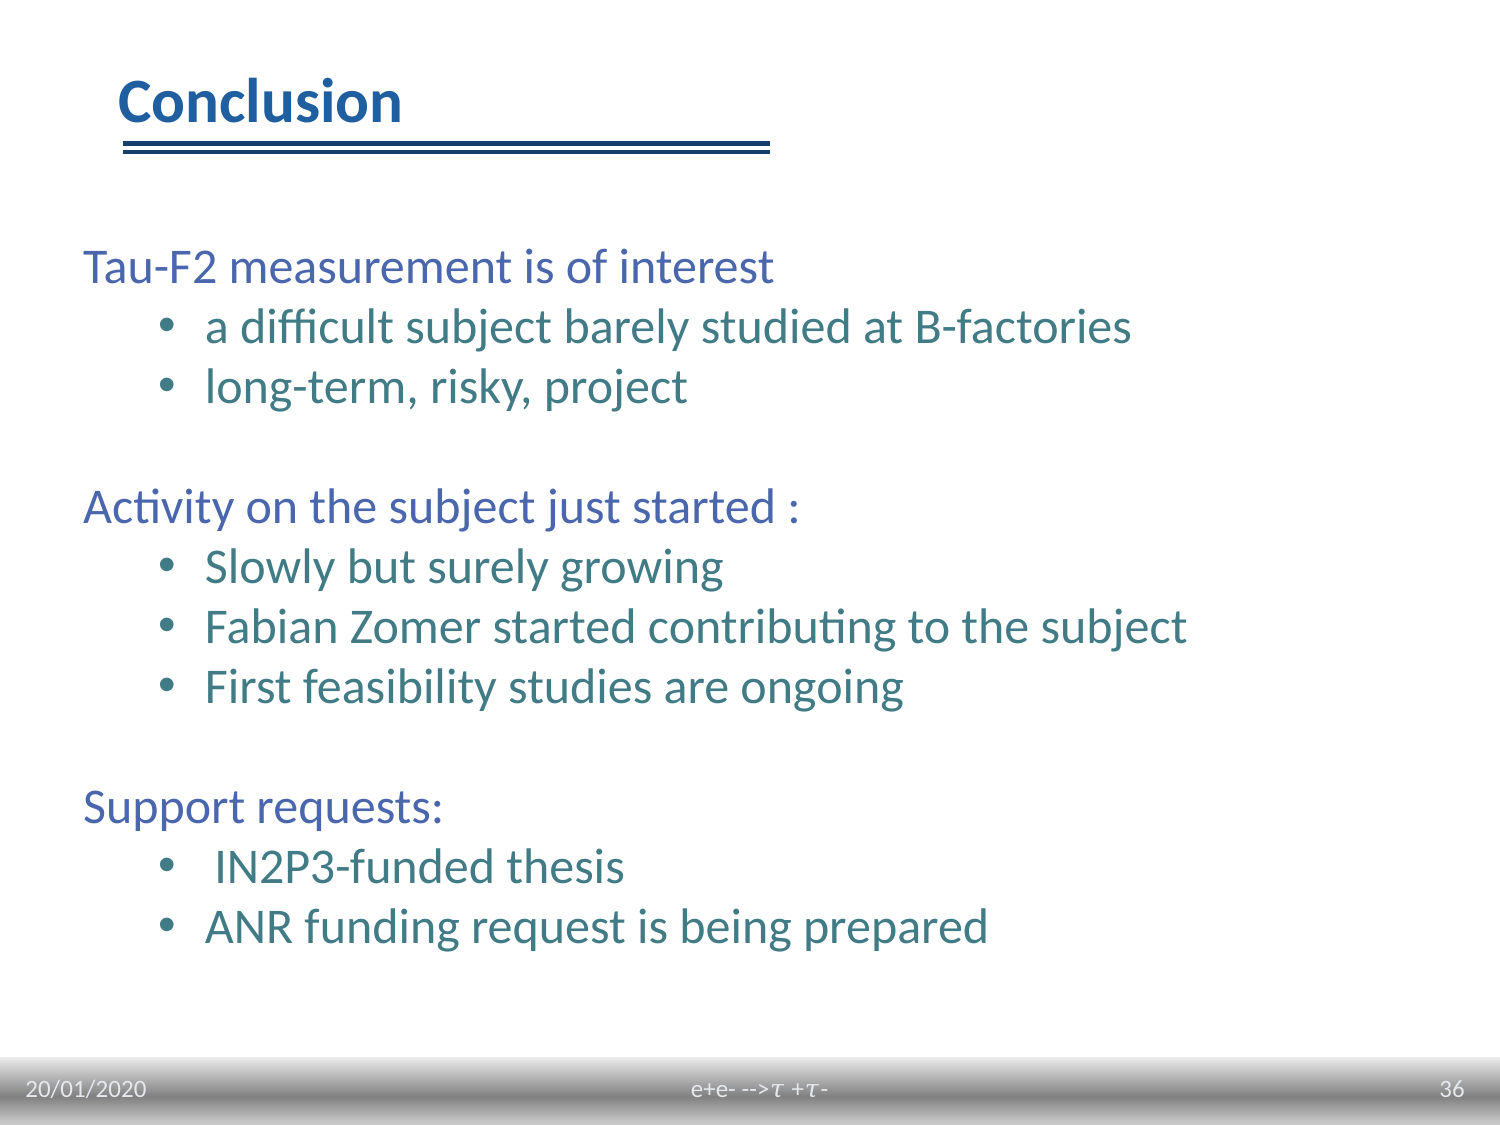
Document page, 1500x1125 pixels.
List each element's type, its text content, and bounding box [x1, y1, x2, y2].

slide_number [10, 1057, 196, 1118]
slide_number 36 [1313, 1057, 1480, 1118]
text_box Tau-F2 measurement is of interest a difficult subject barely studied at B-factories long-term, risky, project Activity on the subject just started : Slowly but surely growing Fabian Zomer started contributing to the subject First feasibility studies are ongoing Support requests: IN2P3-funded thesis ANR funding request is being prepared [68, 226, 1397, 1022]
title Conclusion [103, 59, 1397, 144]
footer e+e- -->𝜏 +𝜏- [288, 1057, 1231, 1118]
